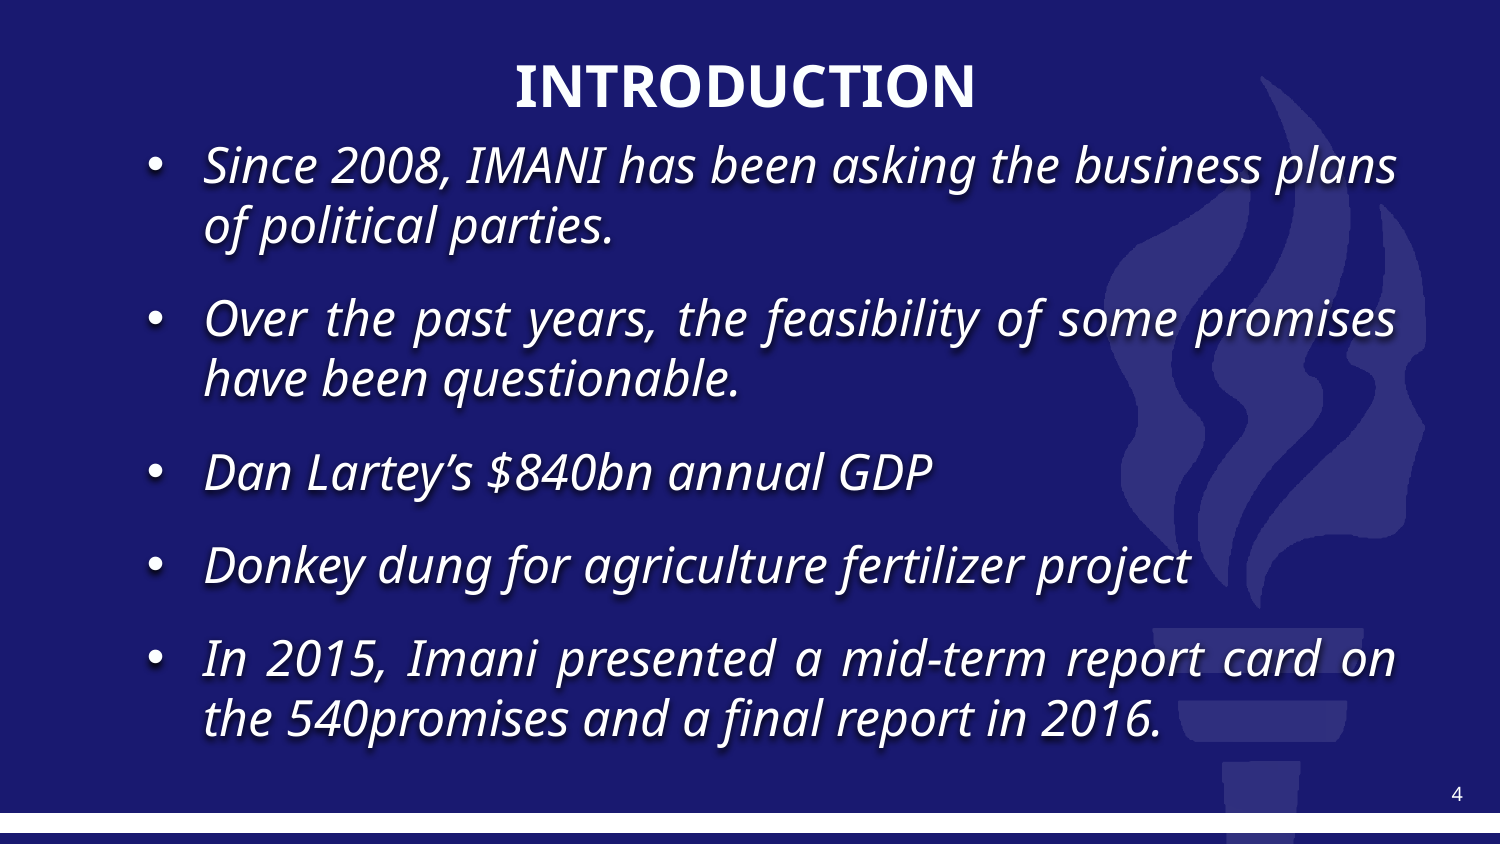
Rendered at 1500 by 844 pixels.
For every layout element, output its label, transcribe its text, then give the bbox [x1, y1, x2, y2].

title INTRODUCTION [207, 33, 1286, 115]
list Since 2008, IMANI has been asking the business plans of political parties. Over the past years, the feasibility of some promises have been questionable. Dan Lartey’s $840bn annual GDP Donkey dung for agriculture fertilizer project In 2015, Imani presented a mid-term report card on the 540promises and a final report in 2016. [131, 118, 1414, 776]
slide_number 4 [1387, 762, 1479, 829]
picture [0, 0, 1500, 844]
